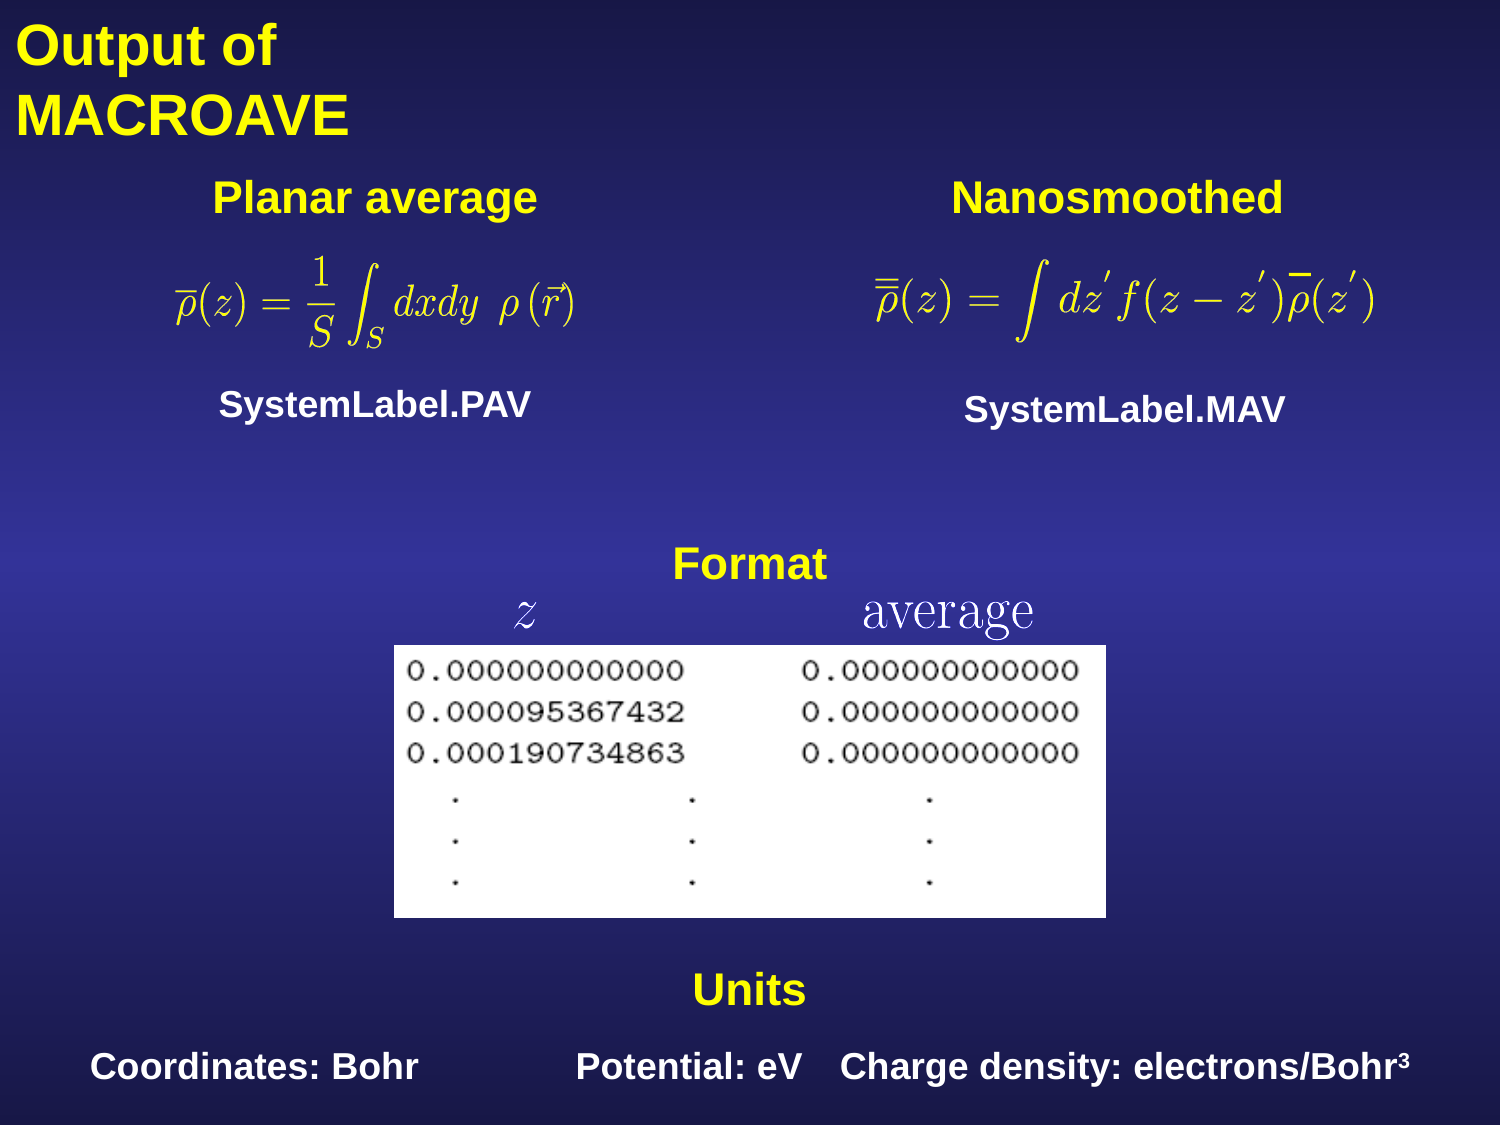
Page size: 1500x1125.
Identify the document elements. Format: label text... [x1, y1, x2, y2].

text_box Coordinates: Bohr Potential: eV Charge density: electrons/Bohr3 [24, 1035, 1475, 1094]
picture [171, 253, 580, 351]
picture [508, 597, 1041, 643]
text_box Nanosmoothed [848, 160, 1400, 230]
text_box Format [474, 527, 1025, 596]
text_box Planar average [100, 160, 651, 230]
picture [394, 644, 1106, 918]
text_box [868, 255, 1380, 345]
text_box SystemLabel.PAV [0, 373, 751, 432]
text_box Units [474, 952, 1025, 1021]
text_box Output of macroave [0, 0, 629, 155]
text_box SystemLabel.MAV [749, 378, 1500, 437]
